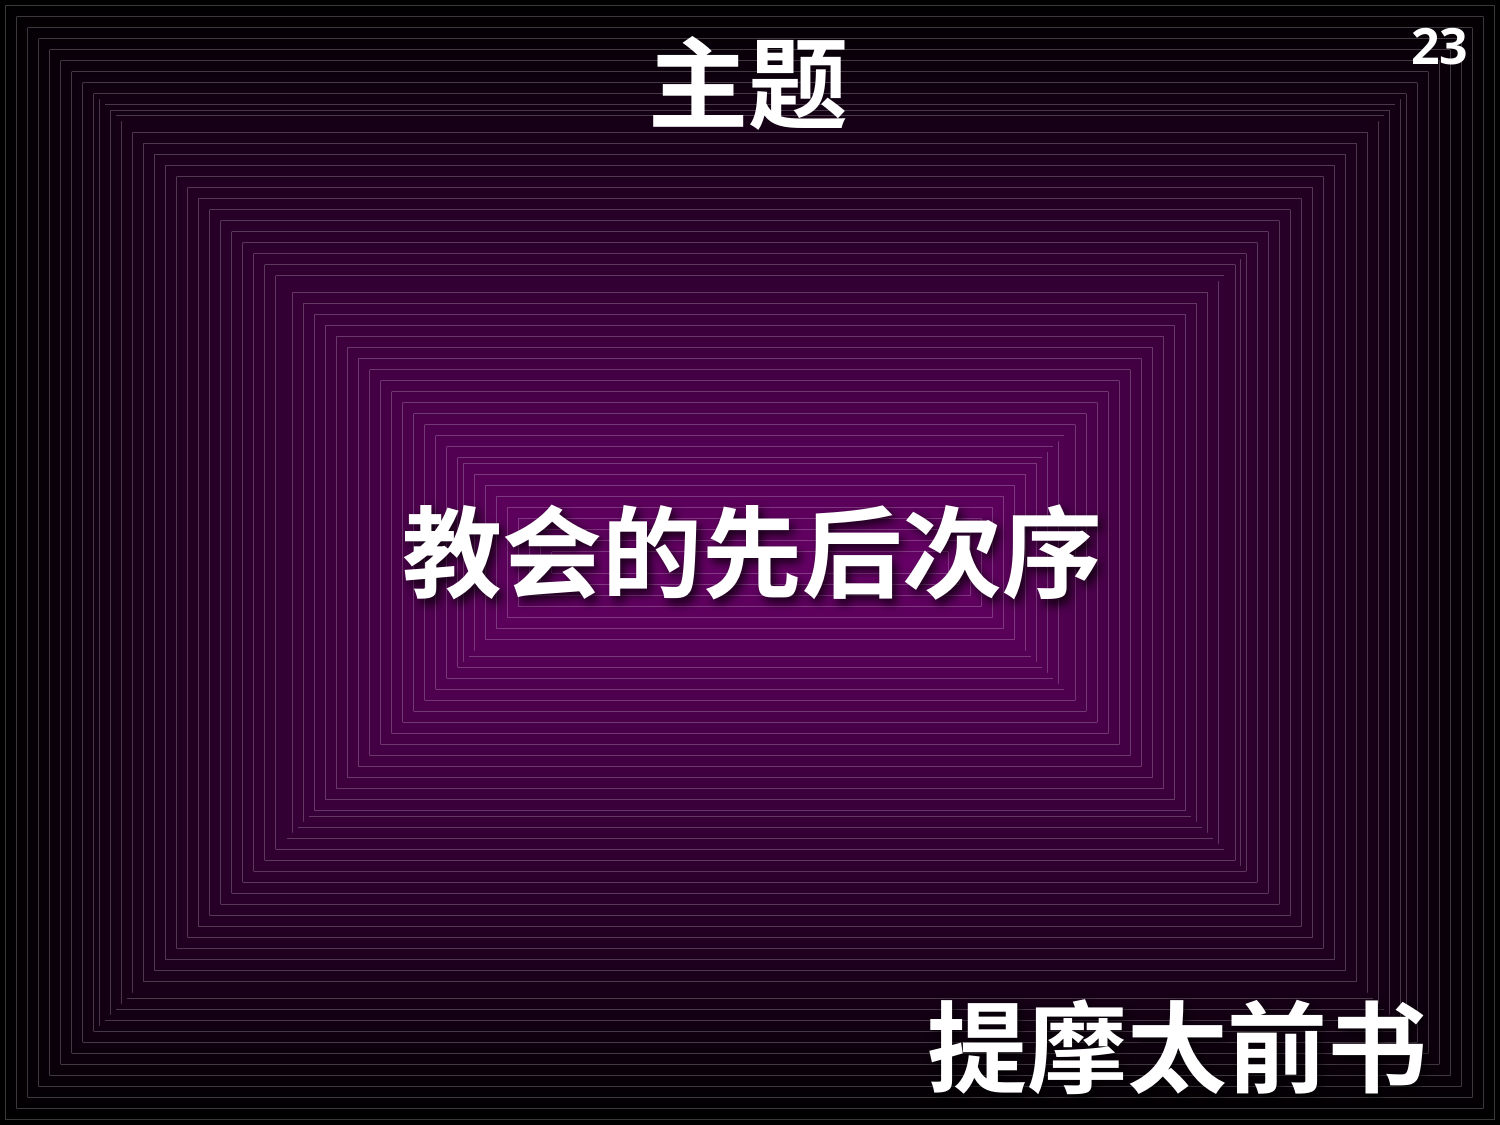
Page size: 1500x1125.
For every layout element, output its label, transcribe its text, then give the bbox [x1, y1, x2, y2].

title 主题 [0, 0, 1500, 165]
text_box 教会的先后次序 [2, 220, 1500, 882]
text_box 23 [1340, 7, 1483, 82]
text_box [2, 891, 1500, 957]
text_box 提摩太前书 [209, 971, 1443, 1121]
